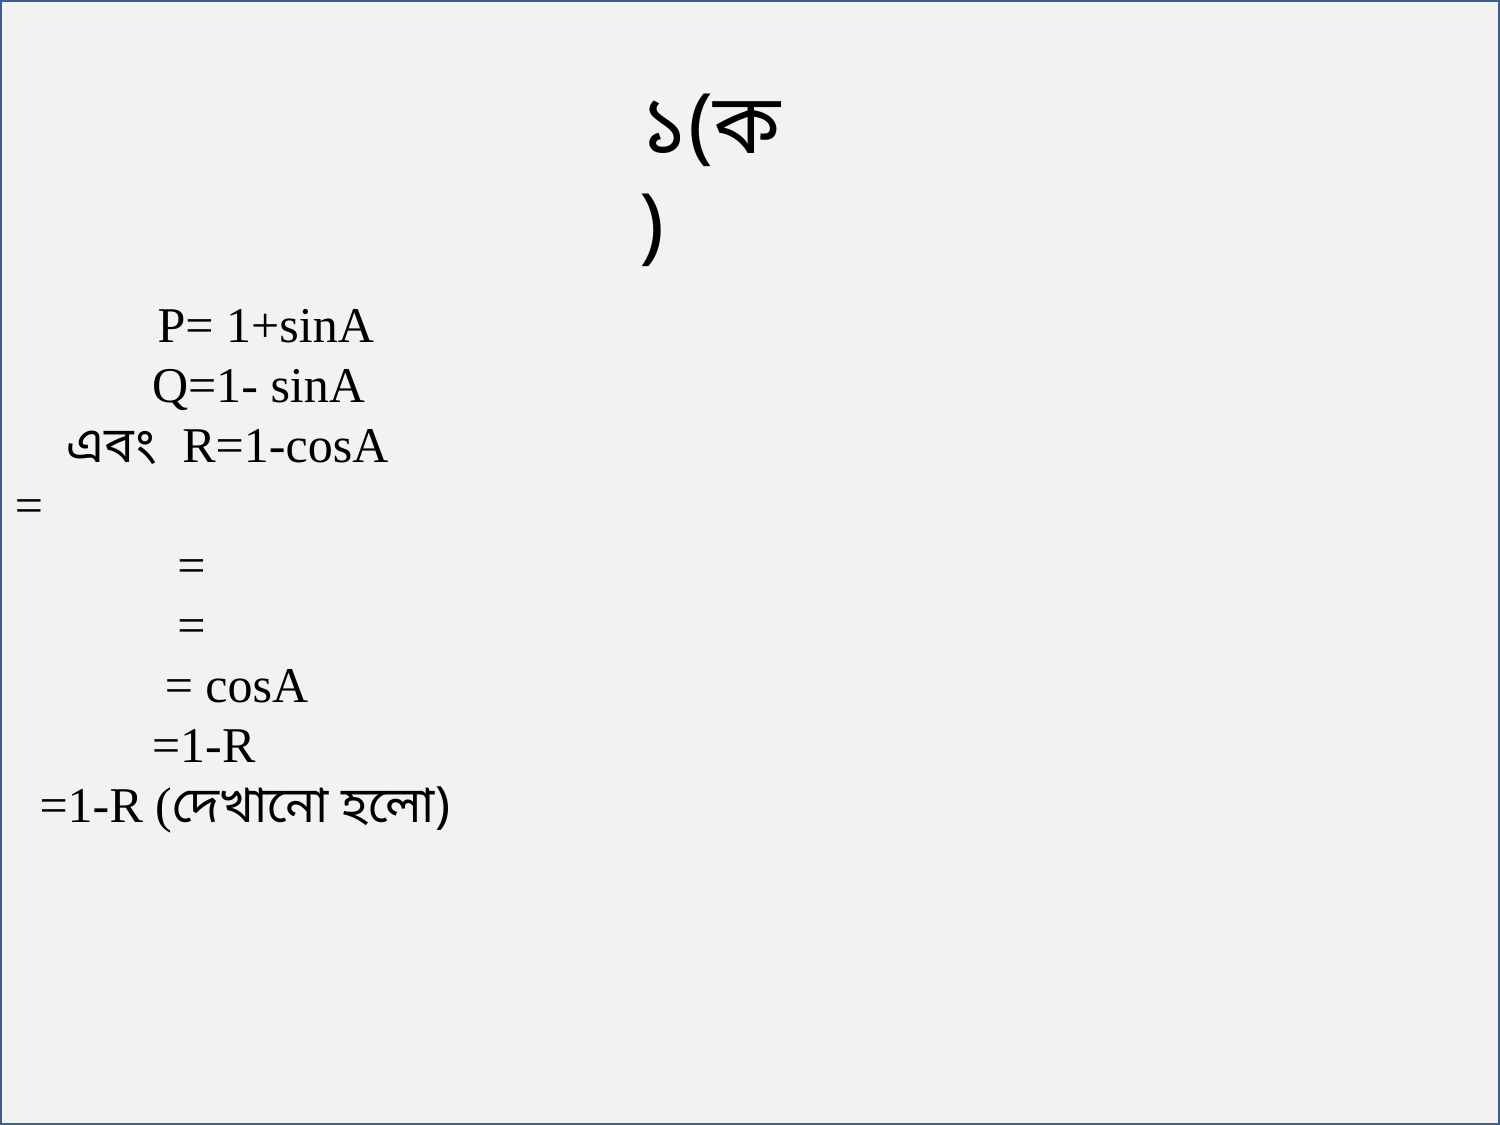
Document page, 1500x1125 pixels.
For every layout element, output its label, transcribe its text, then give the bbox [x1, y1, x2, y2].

text_box ১(ক) [624, 62, 813, 278]
